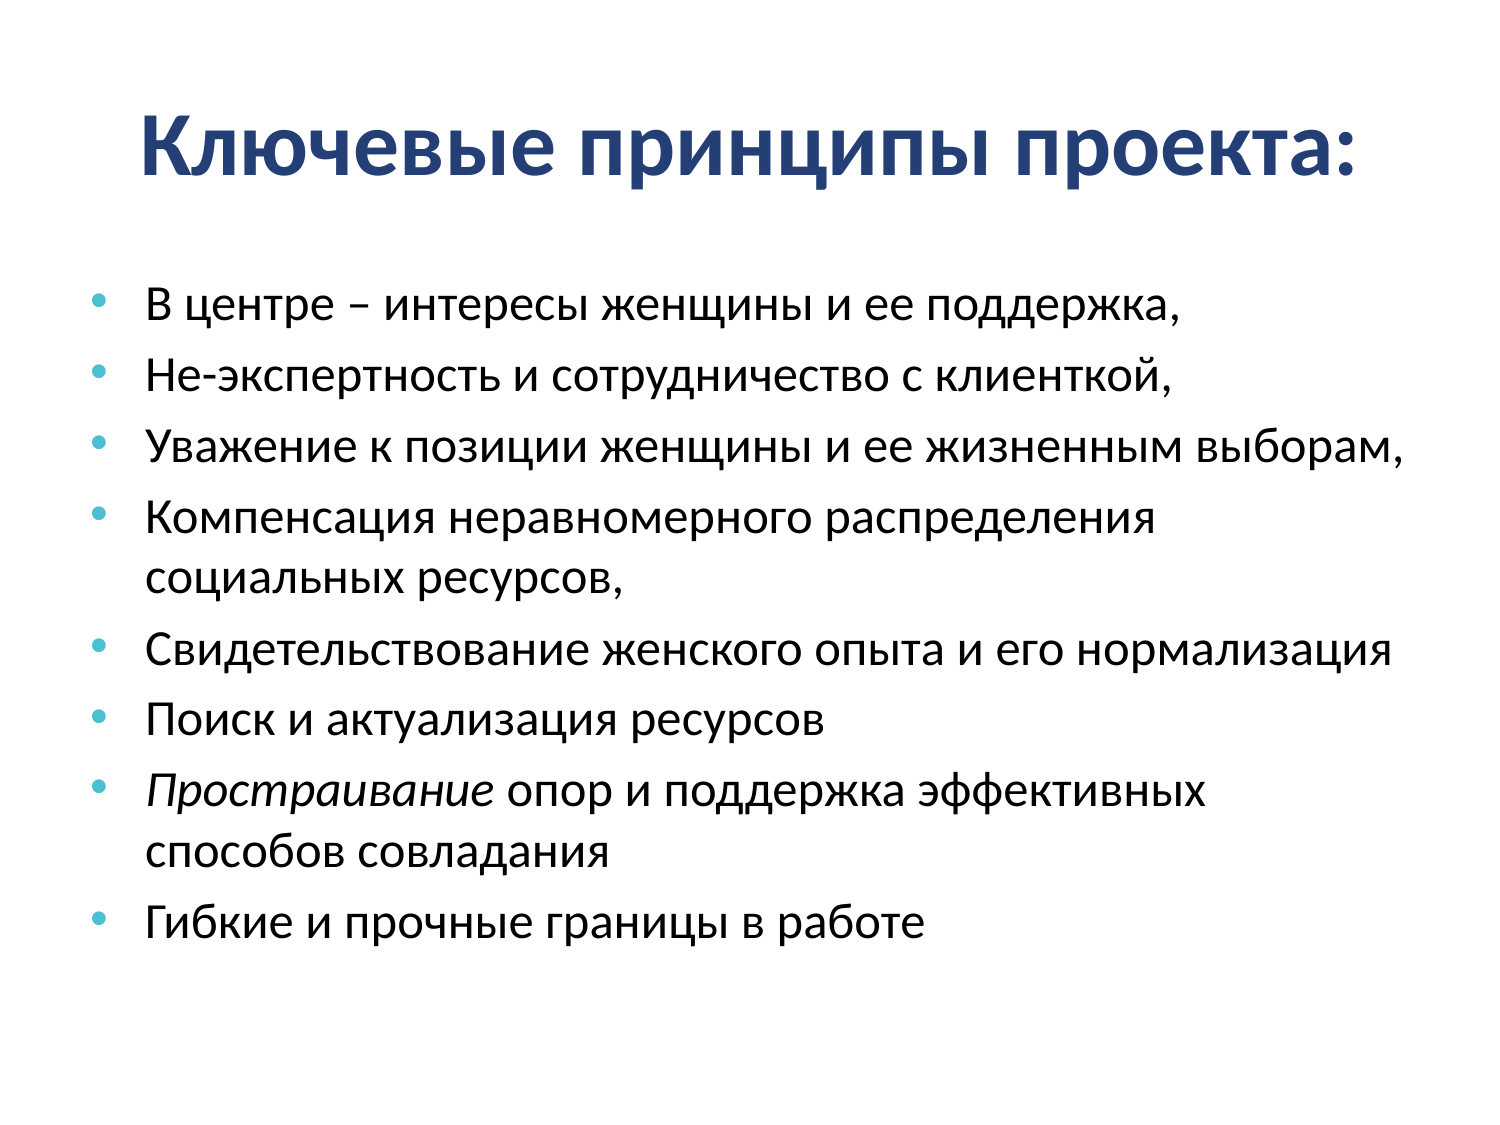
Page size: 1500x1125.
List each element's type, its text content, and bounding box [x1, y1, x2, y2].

list В центре – интересы женщины и ее поддержка, Не-экспертность и сотрудничество с клиенткой, Уважение к позиции женщины и ее жизненным выборам, Компенсация неравномерного распределения социальных ресурсов, Свидетельствование женского опыта и его нормализация Поиск и актуализация ресурсов Простраивание опор и поддержка эффективных способов совладания Гибкие и прочные границы в работе [75, 262, 1425, 1005]
title Ключевые принципы проекта: [75, 45, 1425, 233]
